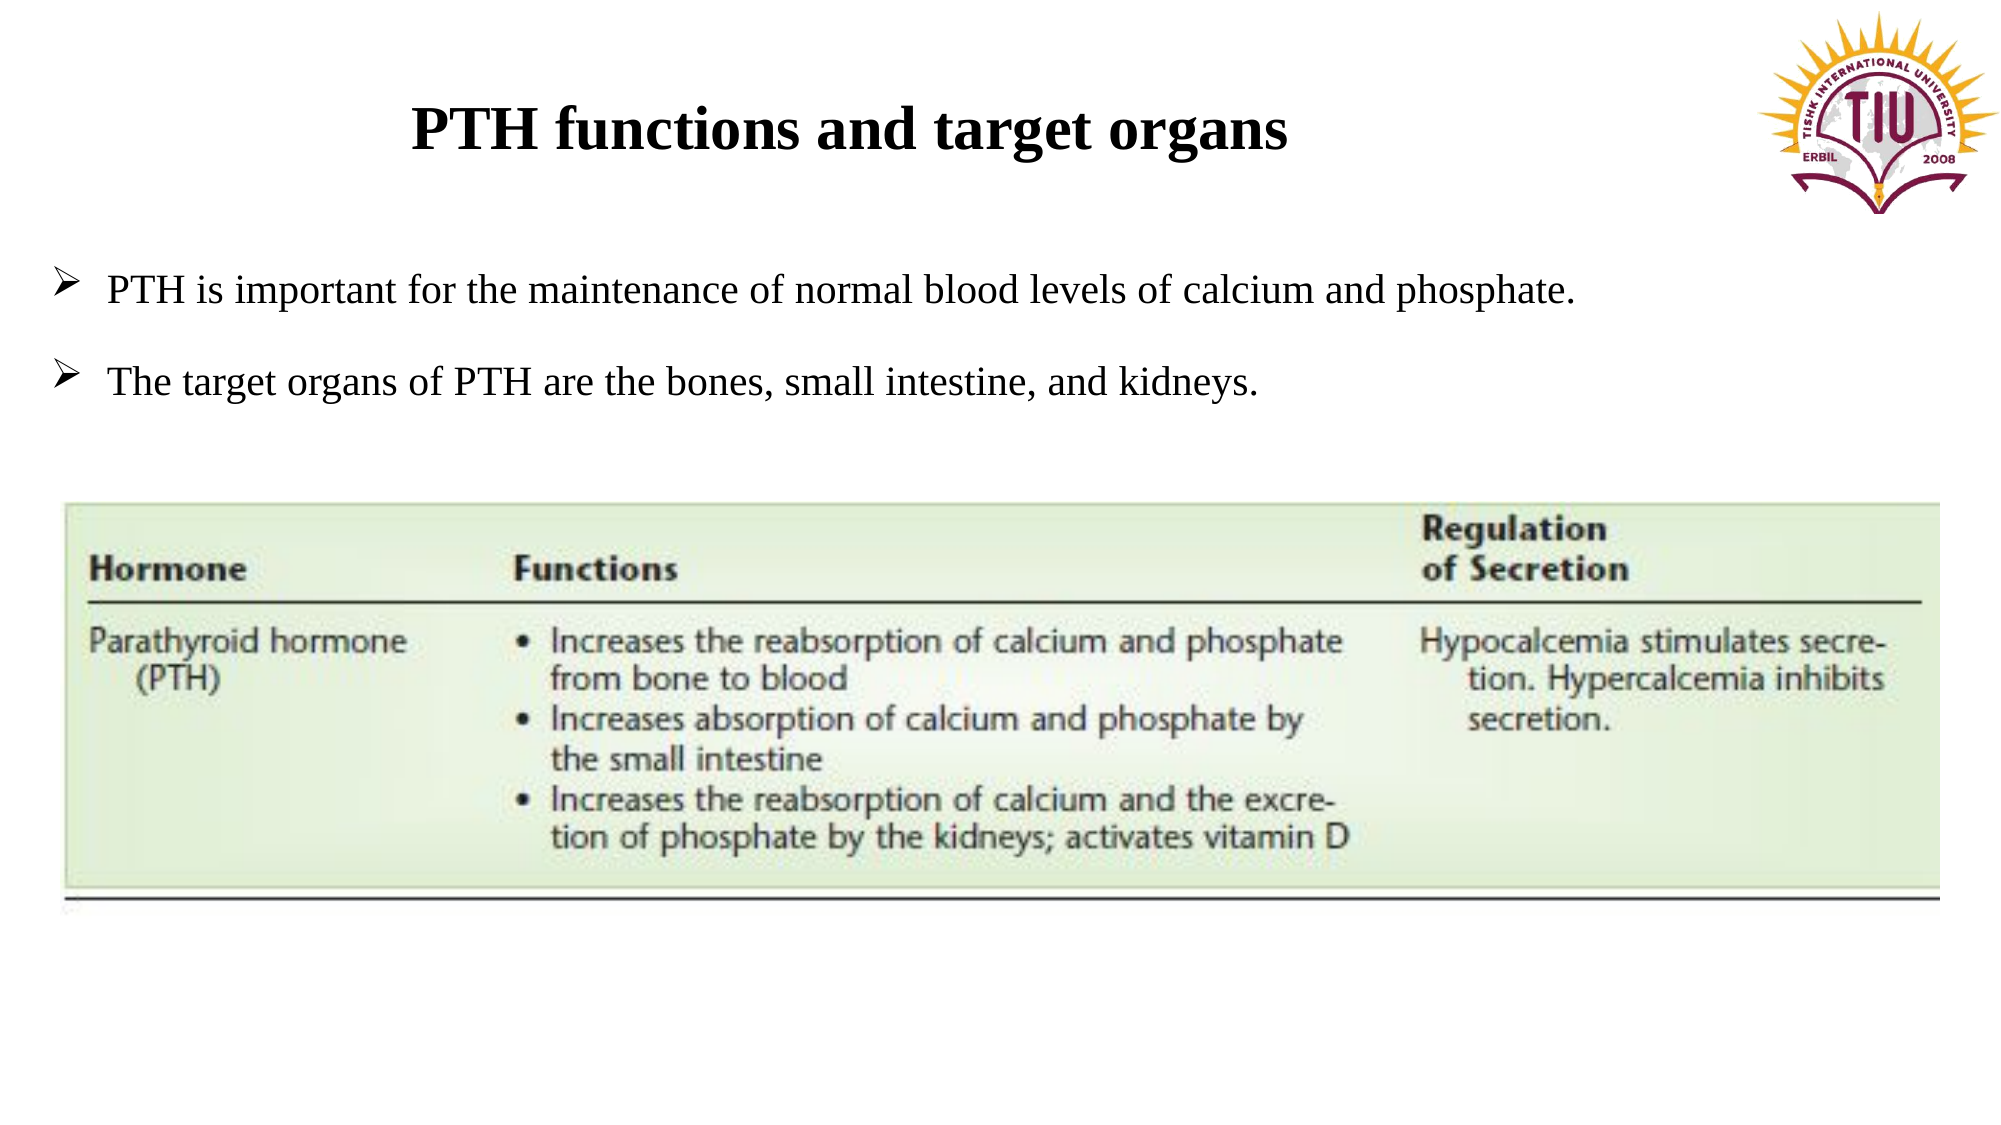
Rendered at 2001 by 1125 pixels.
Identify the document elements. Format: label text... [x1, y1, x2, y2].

picture [60, 501, 1940, 927]
text_box PTH is important for the maintenance of normal blood levels of calcium and phosphate. The target organs of PTH are the bones, small intestine, and kidneys. [35, 229, 1912, 486]
text_box PTH functions and target organs [273, 42, 1443, 126]
picture [1757, 11, 2000, 214]
